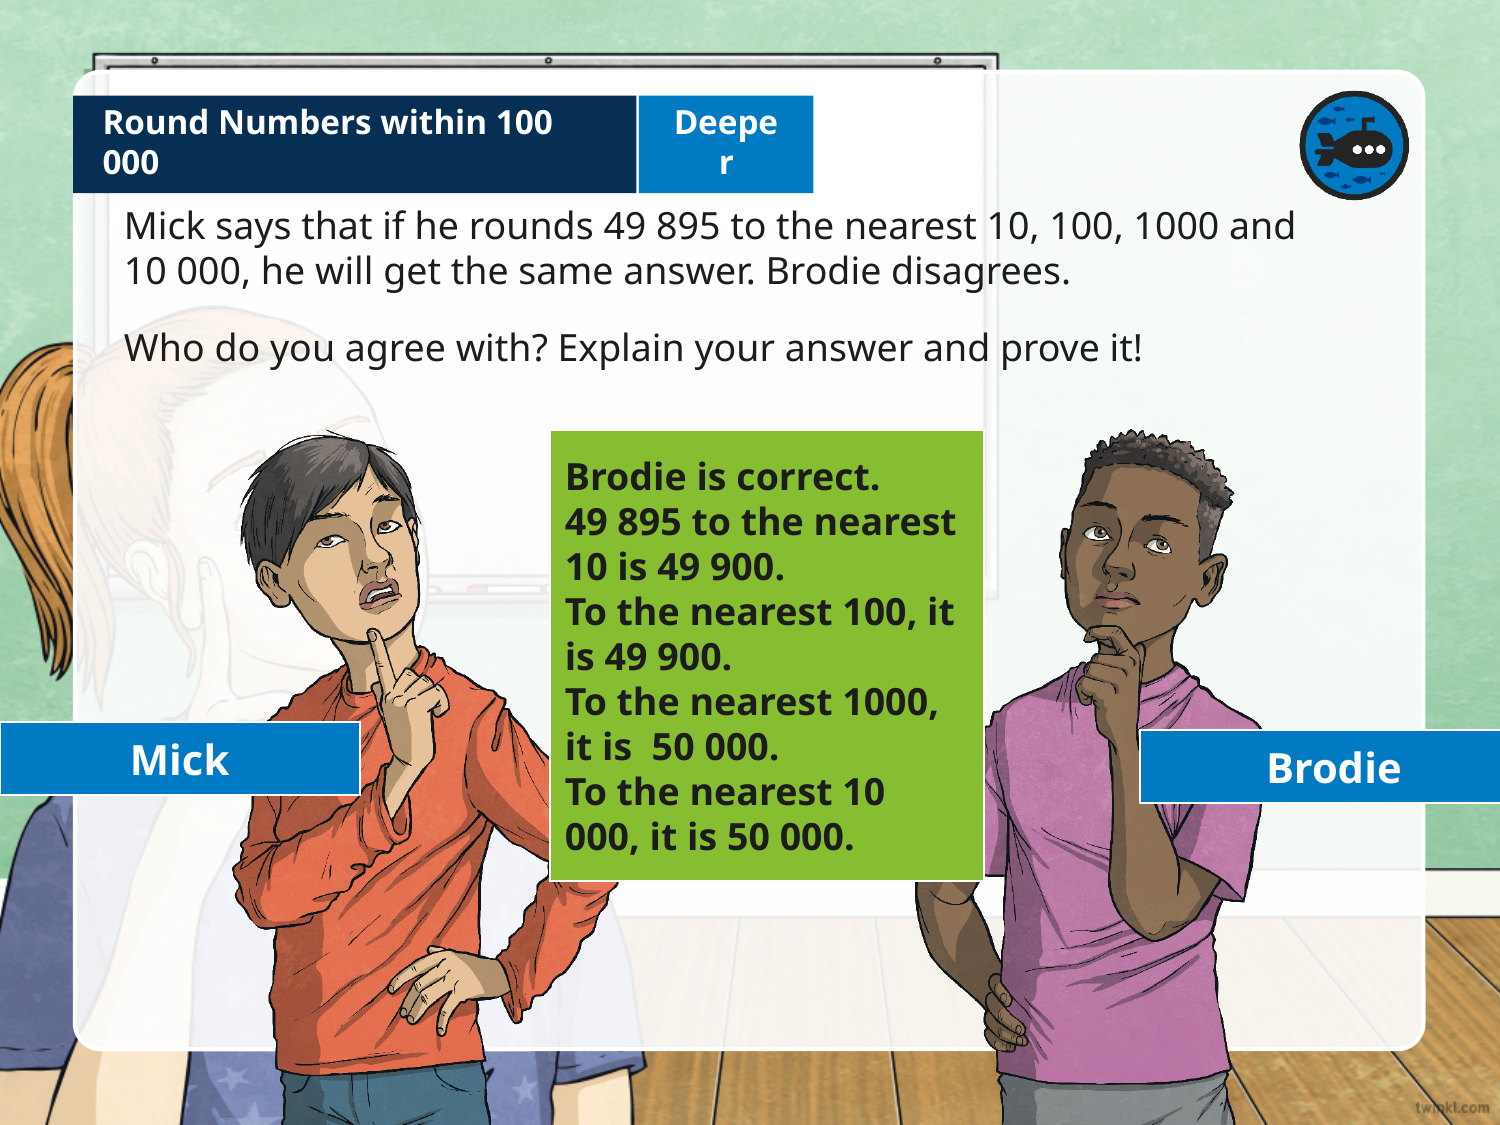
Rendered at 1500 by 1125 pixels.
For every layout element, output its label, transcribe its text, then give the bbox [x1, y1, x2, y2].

text_box Brodie is correct. 49 895 to the nearest 10 is 49 900. To the nearest 100, it is 49 900. To the nearest 1000, it is 50 000. To the nearest 10 000, it is 50 000. [629, 429, 915, 882]
text_box Mick [0, 721, 232, 796]
picture [0, 0, 1500, 729]
text_box Who do you agree with? Explain your answer and prove it! [123, 323, 1376, 369]
text_box Mick says that if he rounds 49 895 to the nearest 10, 100, 1000 and 10 000, he will get the same answer. Brodie disagrees. [123, 202, 1376, 293]
text_box Round Numbers within 100 000 [73, 95, 637, 194]
picture [1296, 87, 1412, 203]
text_box Deeper [638, 95, 814, 194]
text_box Brodie [1268, 729, 1500, 804]
picture [0, 429, 1500, 1125]
